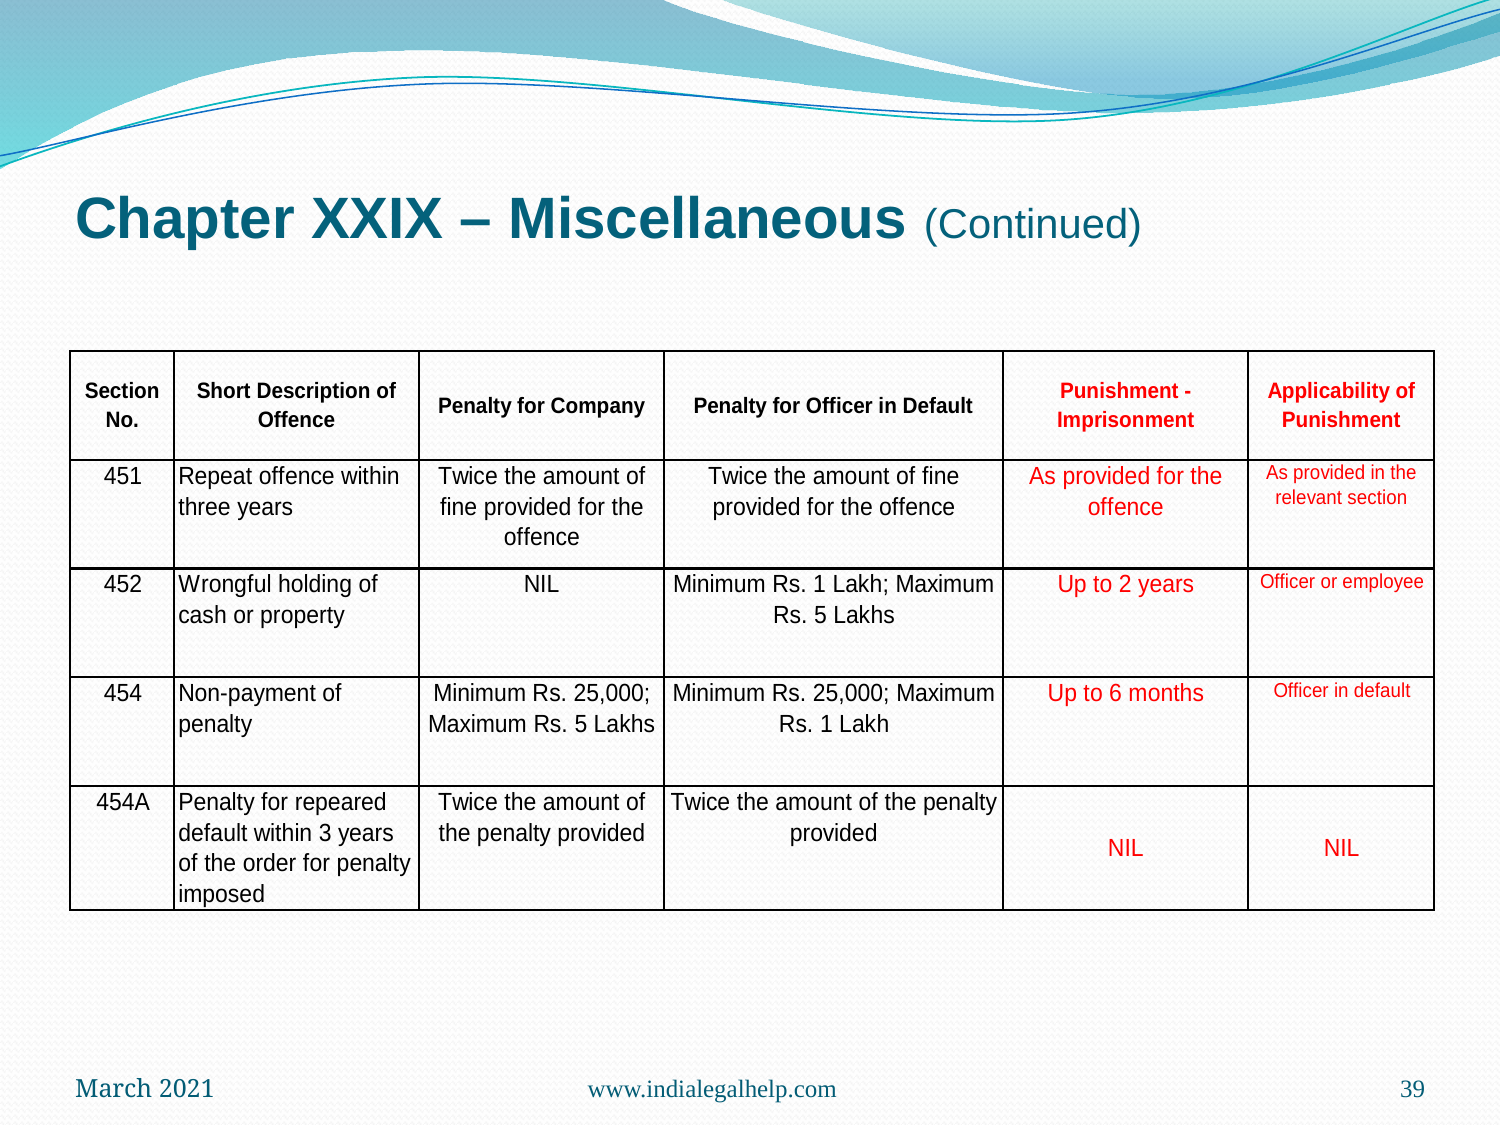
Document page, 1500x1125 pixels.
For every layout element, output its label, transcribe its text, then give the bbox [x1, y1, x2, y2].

picture [68, 349, 1436, 912]
title Chapter XXIX – Miscellaneous (Continued) [75, 115, 1425, 250]
slide_number 39 [1299, 1042, 1425, 1103]
footer www.indialegalhelp.com [437, 1042, 988, 1103]
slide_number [75, 1042, 425, 1103]
